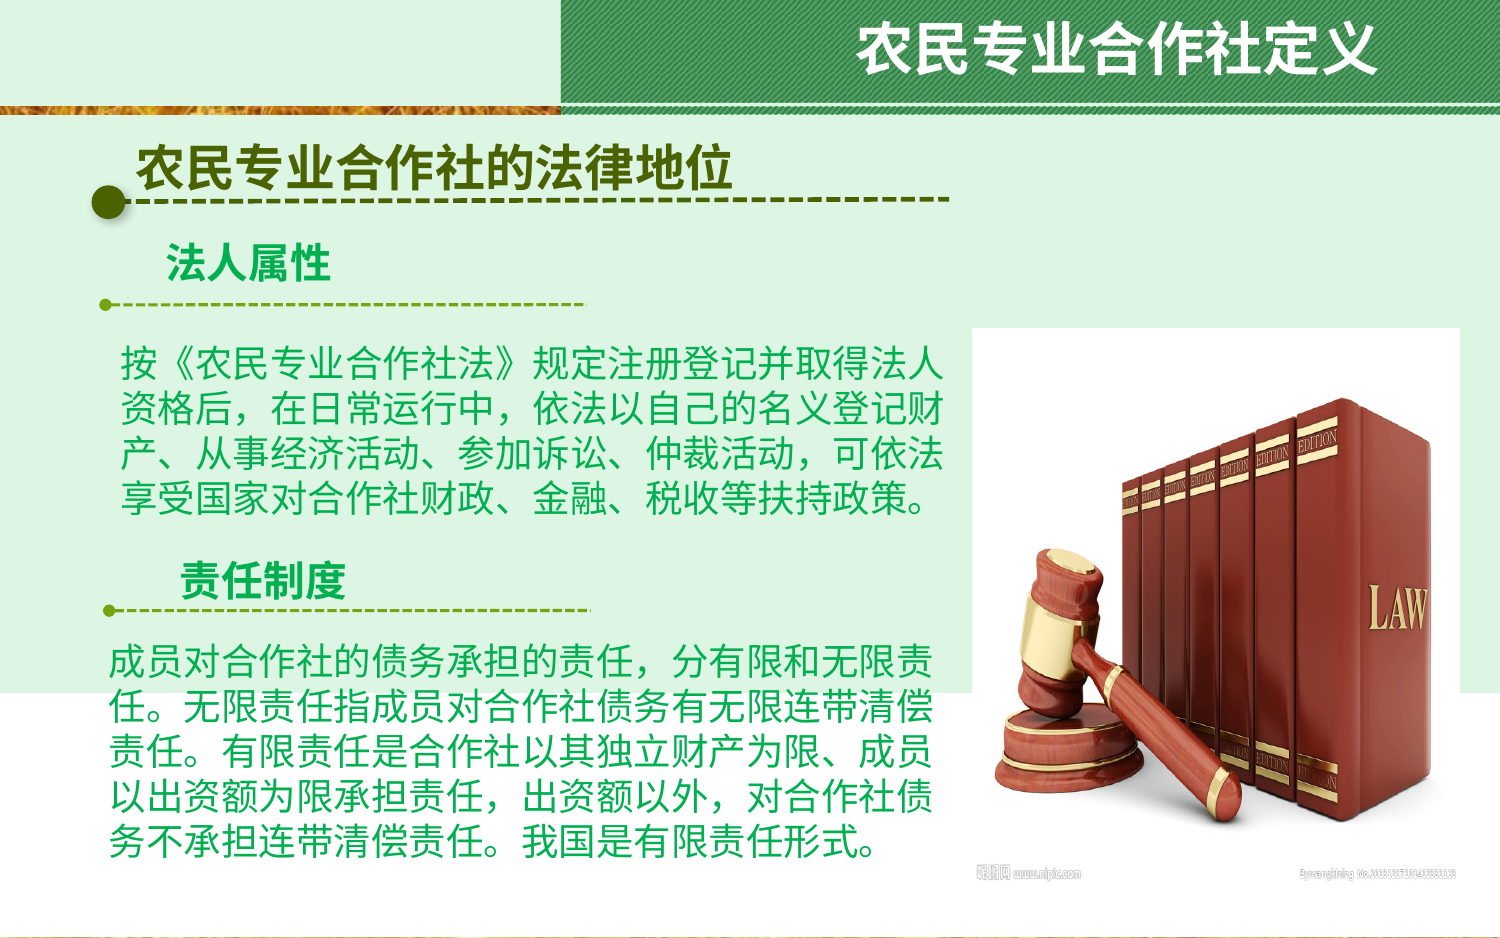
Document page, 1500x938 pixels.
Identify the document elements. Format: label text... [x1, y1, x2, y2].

text_box 法人属性 [150, 229, 347, 294]
text_box 农民专业合作社定义 [840, 5, 1395, 90]
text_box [116, 198, 950, 202]
text_box 按《农民专业合作社法》规定注册登记并取得法人资格后，在日常运行中，依法以自己的名义登记财产、从事经济活动、参加诉讼、仲裁活动，可依法享受国家对合作社财政、金融、税收等扶持政策。 [105, 332, 961, 568]
picture [0, 106, 560, 115]
picture [972, 327, 1460, 886]
text_box [99, 298, 116, 312]
text_box 农民专业合作社的法律地位 [120, 128, 751, 197]
text_box 成员对合作社的债务承担的责任，分有限和无限责任。无限责任指成员对合作社债务有无限连带清偿责任。有限责任是合作社以其独立财产为限、成员以出资额为限承担责任，出资额以外，对合作社债务不承担连带清偿责任。我国是有限责任形式。 [93, 630, 973, 911]
text_box [102, 604, 119, 617]
text_box [91, 185, 125, 220]
text_box 责任制度 [164, 547, 452, 613]
